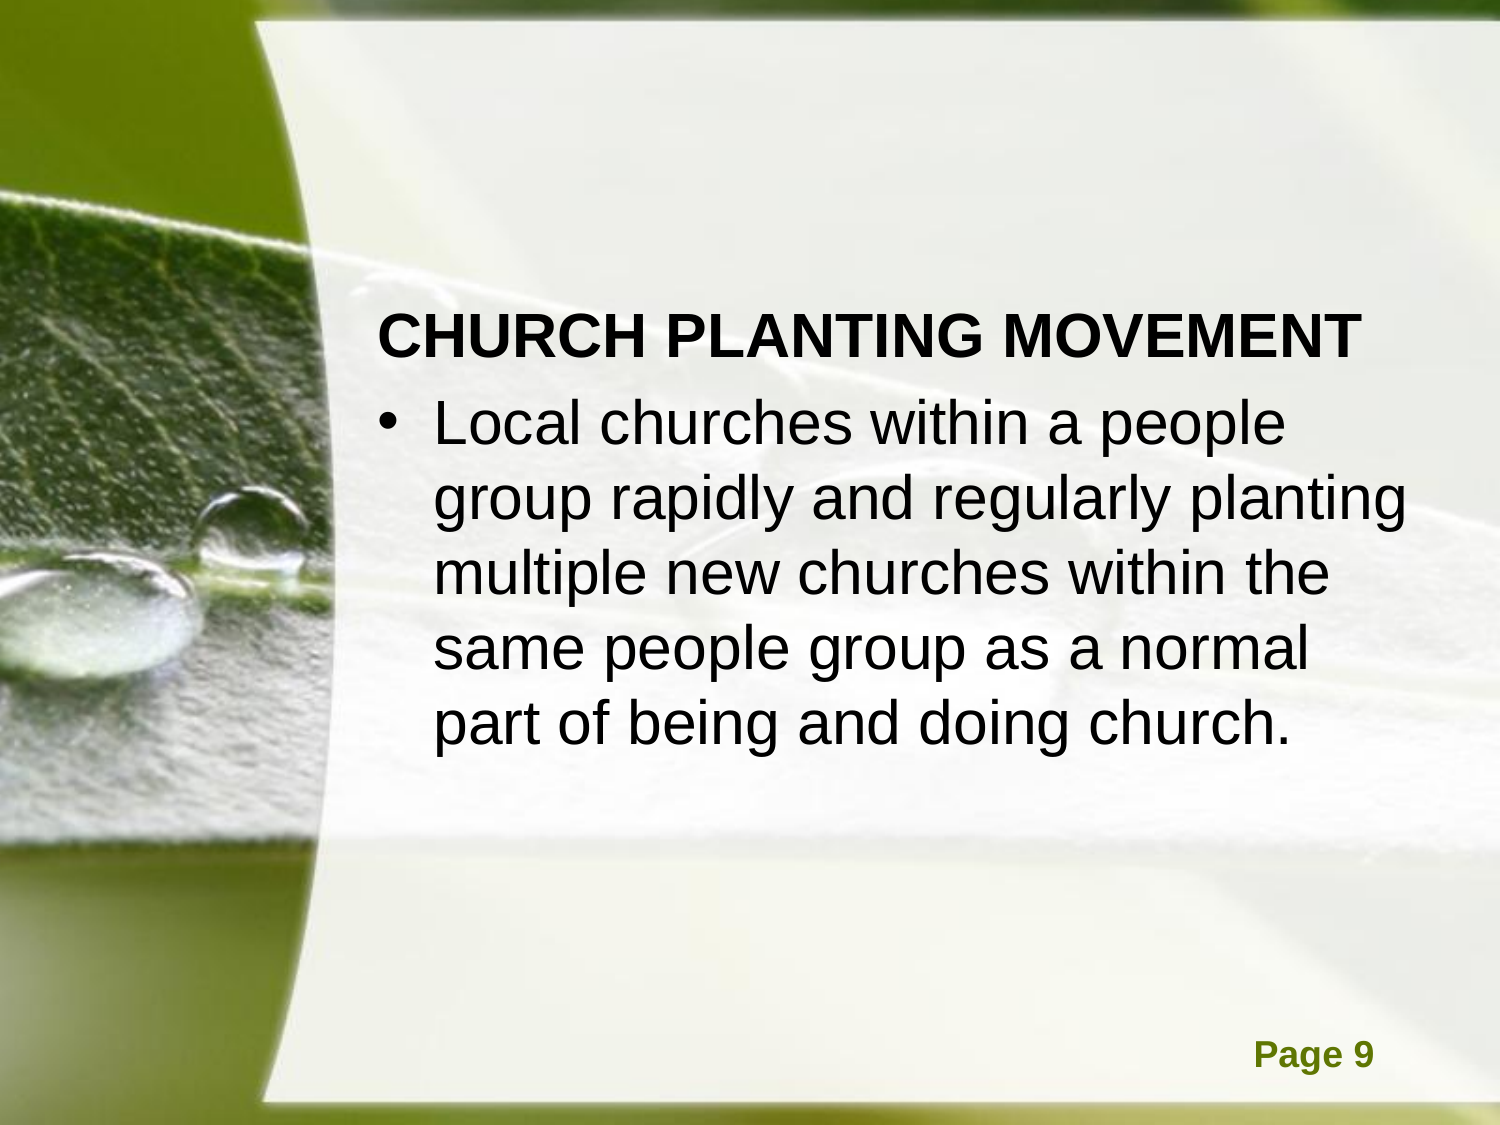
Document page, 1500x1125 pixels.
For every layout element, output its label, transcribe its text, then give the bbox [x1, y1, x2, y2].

picture [0, 0, 1500, 1125]
list CHURCH PLANTING MOVEMENT Local churches within a people group rapidly and regularly planting multiple new churches within the same people group as a normal part of being and doing church. [362, 287, 1425, 1005]
